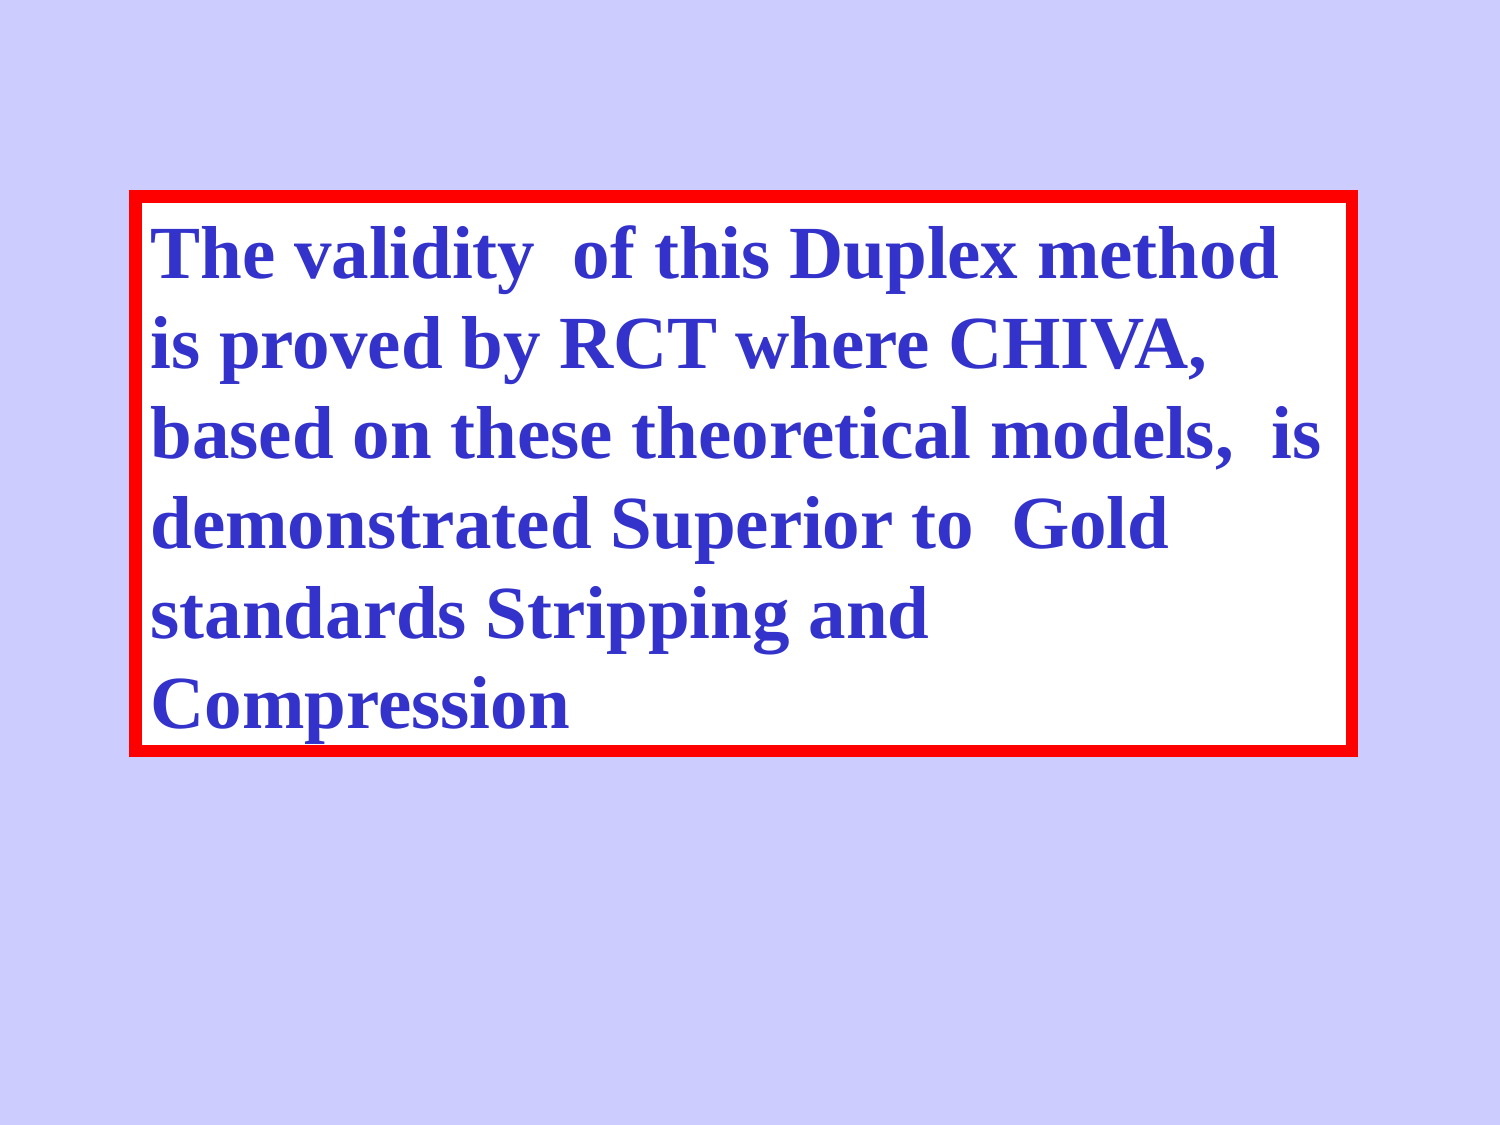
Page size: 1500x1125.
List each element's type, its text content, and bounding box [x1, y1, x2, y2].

text_box The validity of this Duplex method is proved by RCT where CHIVA, based on these theoretical models, is demonstrated Superior to Gold standards Stripping and Compression [135, 196, 1353, 752]
